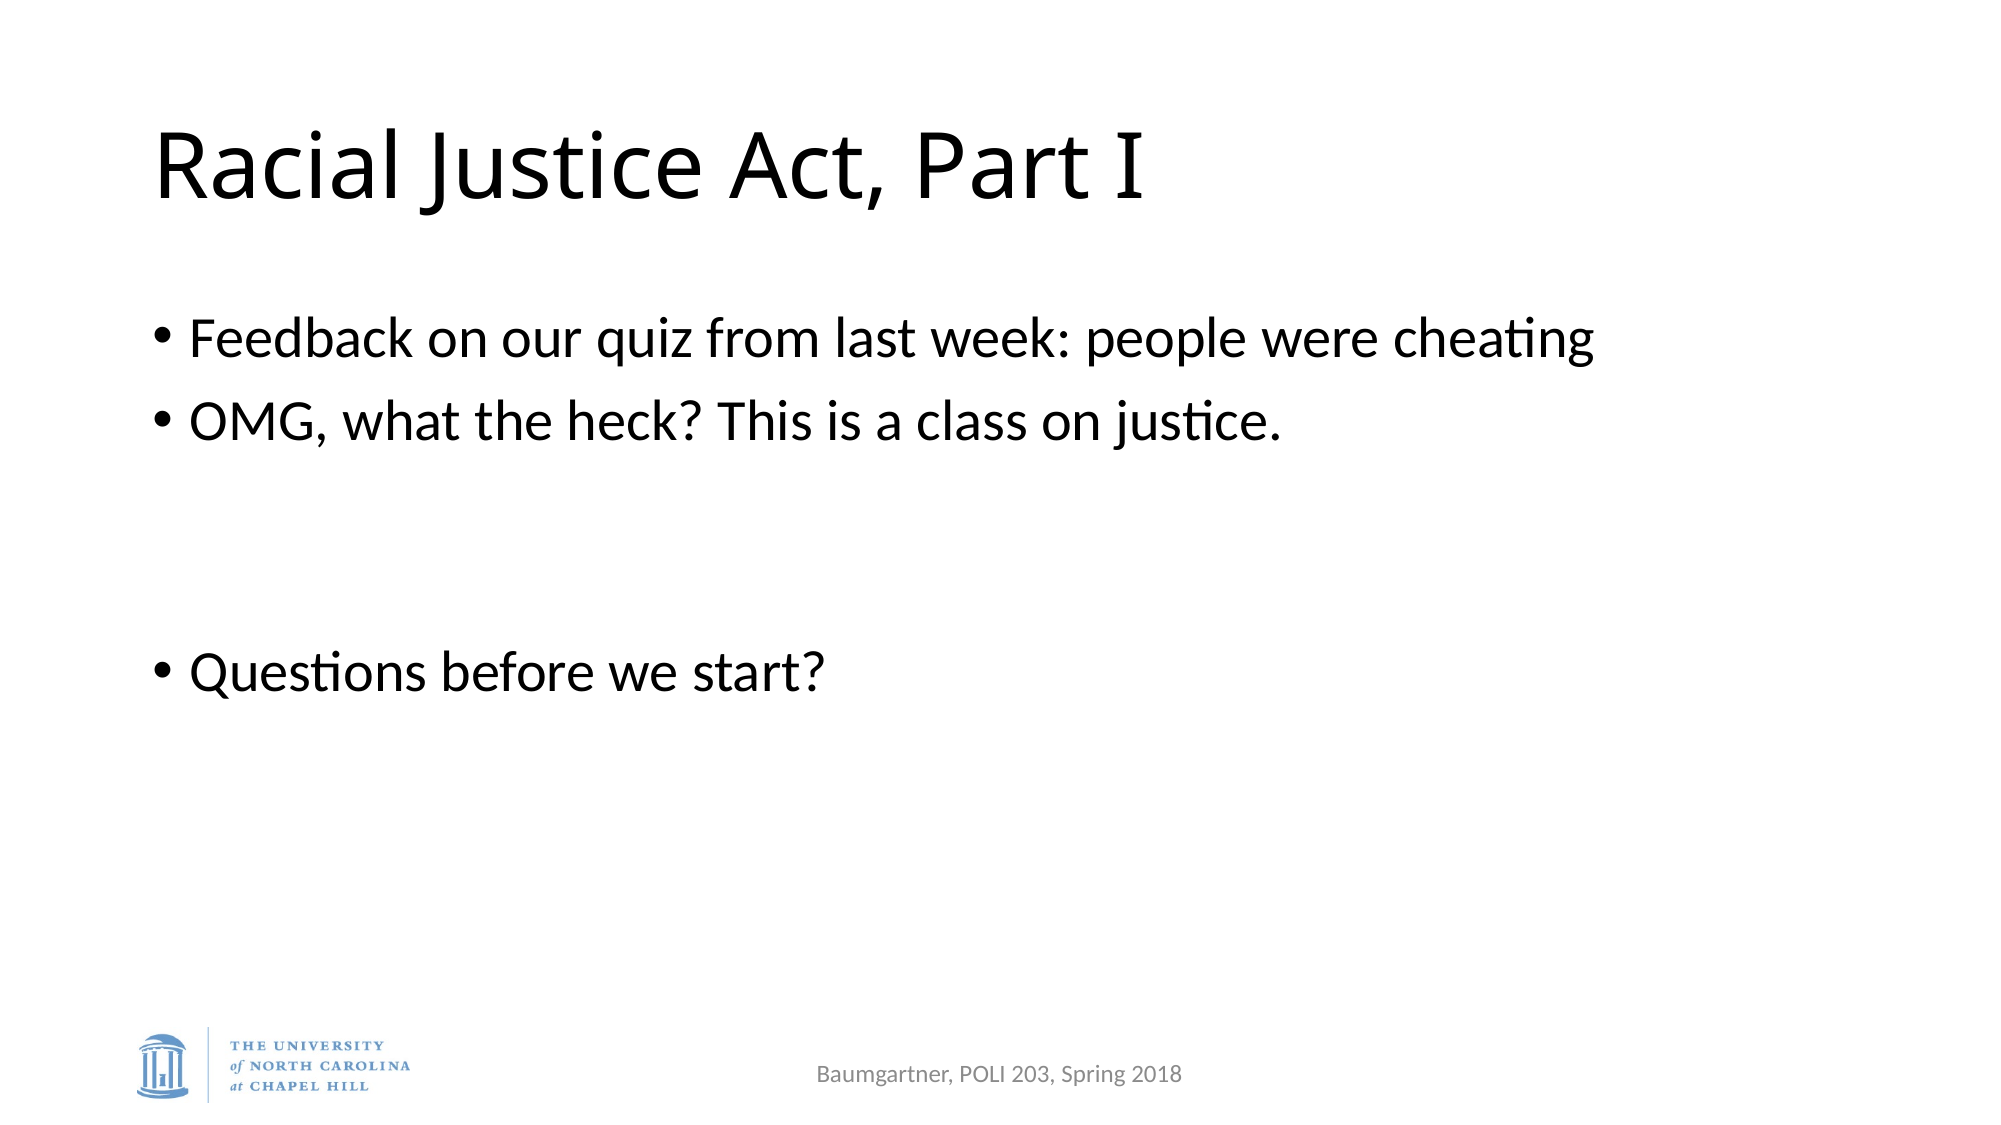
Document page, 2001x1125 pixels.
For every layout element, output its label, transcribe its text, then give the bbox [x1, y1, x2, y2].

picture [137, 1027, 410, 1103]
list Feedback on our quiz from last week: people were cheating OMG, what the heck? This is a class on justice. Questions before we start? [137, 299, 1863, 1014]
footer Baumgartner, POLI 203, Spring 2018 [662, 1042, 1338, 1103]
title Racial Justice Act, Part I [137, 59, 1863, 278]
